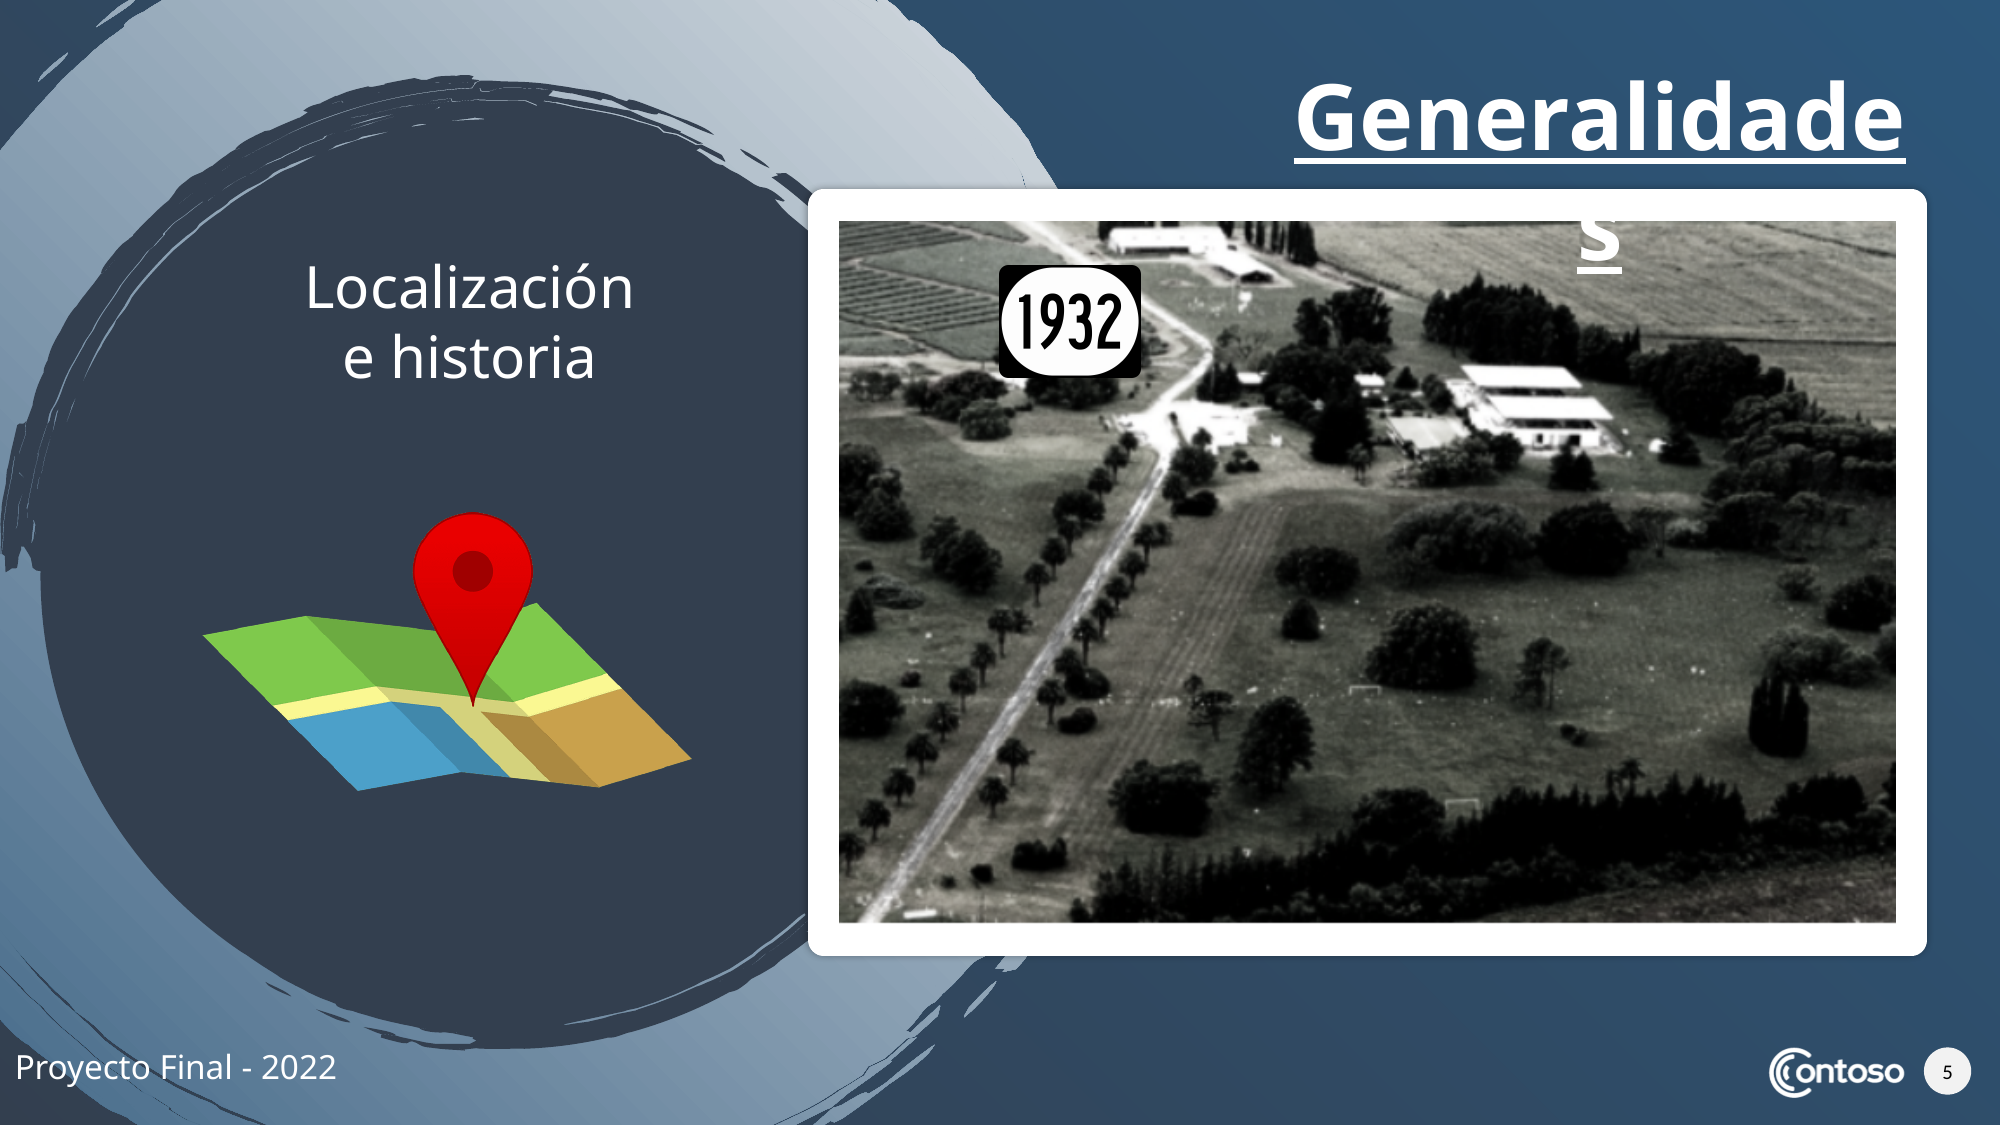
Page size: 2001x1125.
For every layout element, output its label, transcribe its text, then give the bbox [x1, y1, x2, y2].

picture [839, 220, 1896, 925]
slide_number 5 [1923, 1047, 1972, 1095]
picture [1764, 1043, 1909, 1099]
text_box Localización e historia [276, 243, 664, 398]
text_box Generalidades [1275, 51, 1924, 287]
text_box Proyecto Final - 2022 [0, 1038, 448, 1094]
picture [202, 512, 692, 791]
